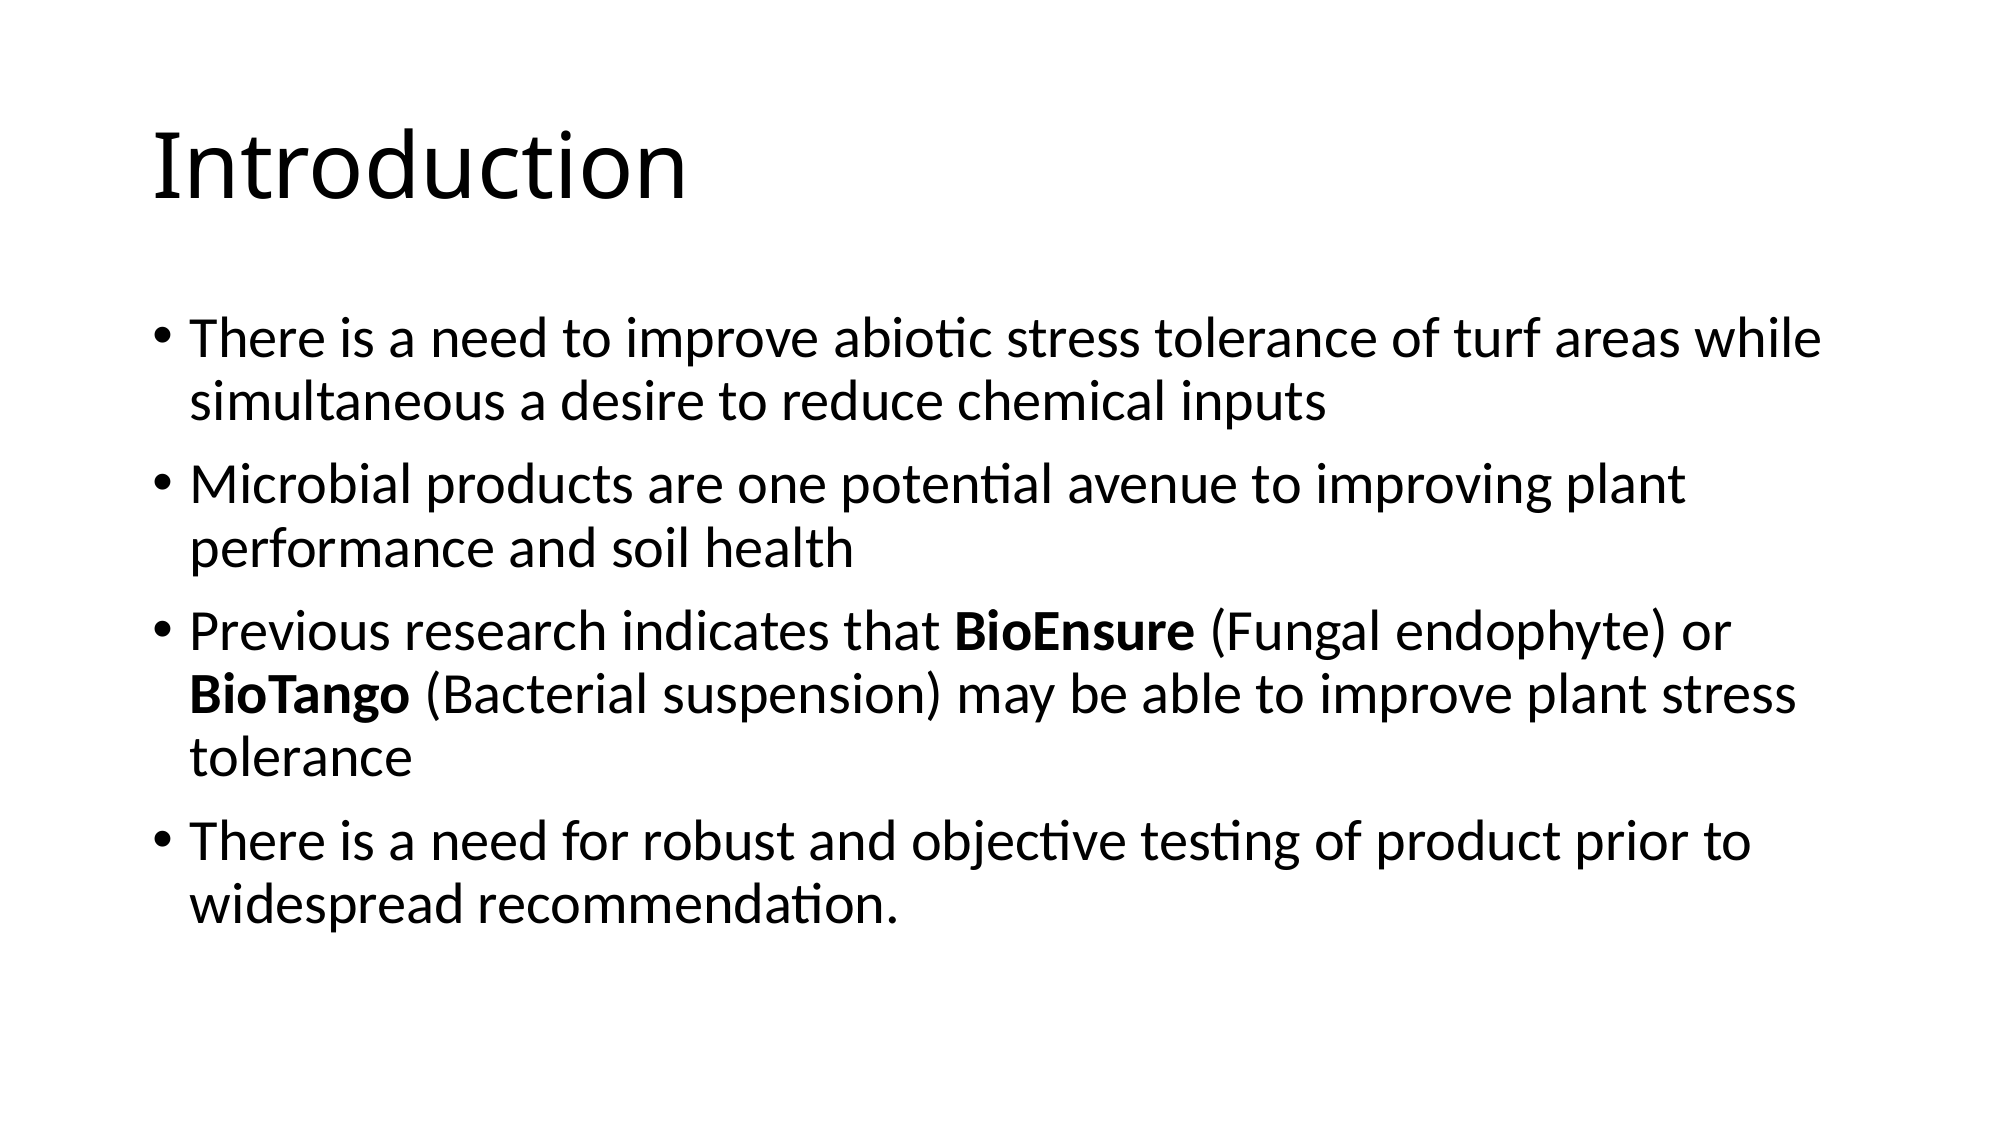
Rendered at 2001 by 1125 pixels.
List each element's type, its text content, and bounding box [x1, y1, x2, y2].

title Introduction [137, 59, 1863, 278]
list There is a need to improve abiotic stress tolerance of turf areas while simultaneous a desire to reduce chemical inputs Microbial products are one potential avenue to improving plant performance and soil health Previous research indicates that BioEnsure (Fungal endophyte) or BioTango (Bacterial suspension) may be able to improve plant stress tolerance There is a need for robust and objective testing of product prior to widespread recommendation. [137, 299, 1863, 1014]
